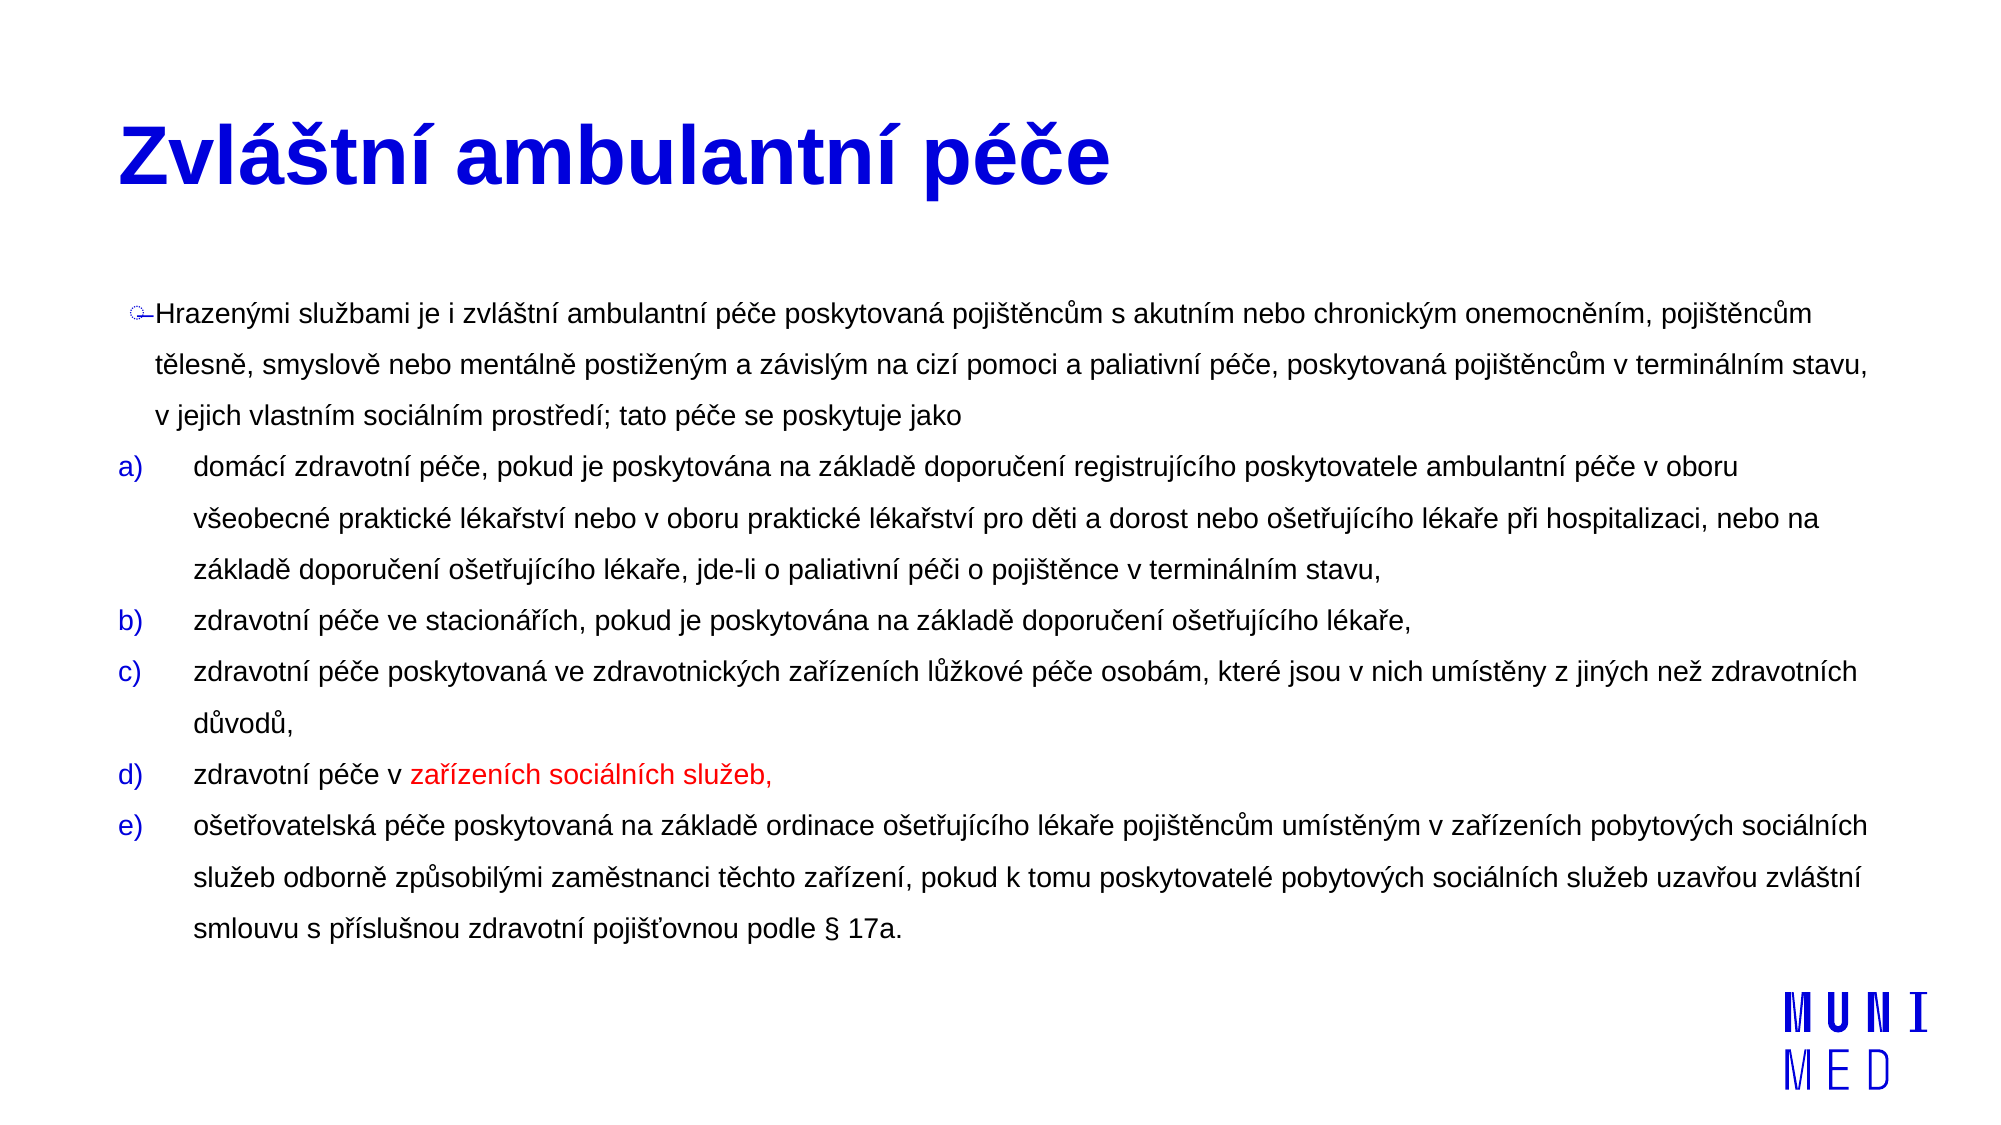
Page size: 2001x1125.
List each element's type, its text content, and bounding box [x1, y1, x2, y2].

list Hrazenými službami je i zvláštní ambulantní péče poskytovaná pojištěncům s akutním nebo chronickým onemocněním, pojištěncům tělesně, smyslově nebo mentálně postiženým a závislým na cizí pomoci a paliativní péče, poskytovaná pojištěncům v terminálním stavu, v jejich vlastním sociálním prostředí; tato péče se poskytuje jako domácí zdravotní péče, pokud je poskytována na základě doporučení registrujícího poskytovatele ambulantní péče v oboru všeobecné praktické lékařství nebo v oboru praktické lékařství pro děti a dorost nebo ošetřujícího lékaře při hospitalizaci, nebo na základě doporučení ošetřujícího lékaře, jde-li o paliativní péči o pojištěnce v terminálním stavu, zdravotní péče ve stacionářích, pokud je poskytována na základě doporučení ošetřujícího lékaře, zdravotní péče poskytovaná ve zdravotnických zařízeních lůžkové péče osobám, které jsou v nich umístěny z jiných než zdravotních důvodů, zdravotní péče v zařízeních sociálních služeb, ošetřovatelská péče poskytovaná na základě ordinace ošetřujícího lékaře pojištěncům umístěným v zařízeních pobytových sociálních služeb odborně způsobilými zaměstnanci těchto zařízení, pokud k tomu poskytovatelé pobytových sociálních služeb uzavřou zvláštní smlouvu s příslušnou zdravotní pojišťovnou podle § 17a. [118, 277, 1883, 957]
title Zvláštní ambulantní péče [118, 118, 1883, 193]
